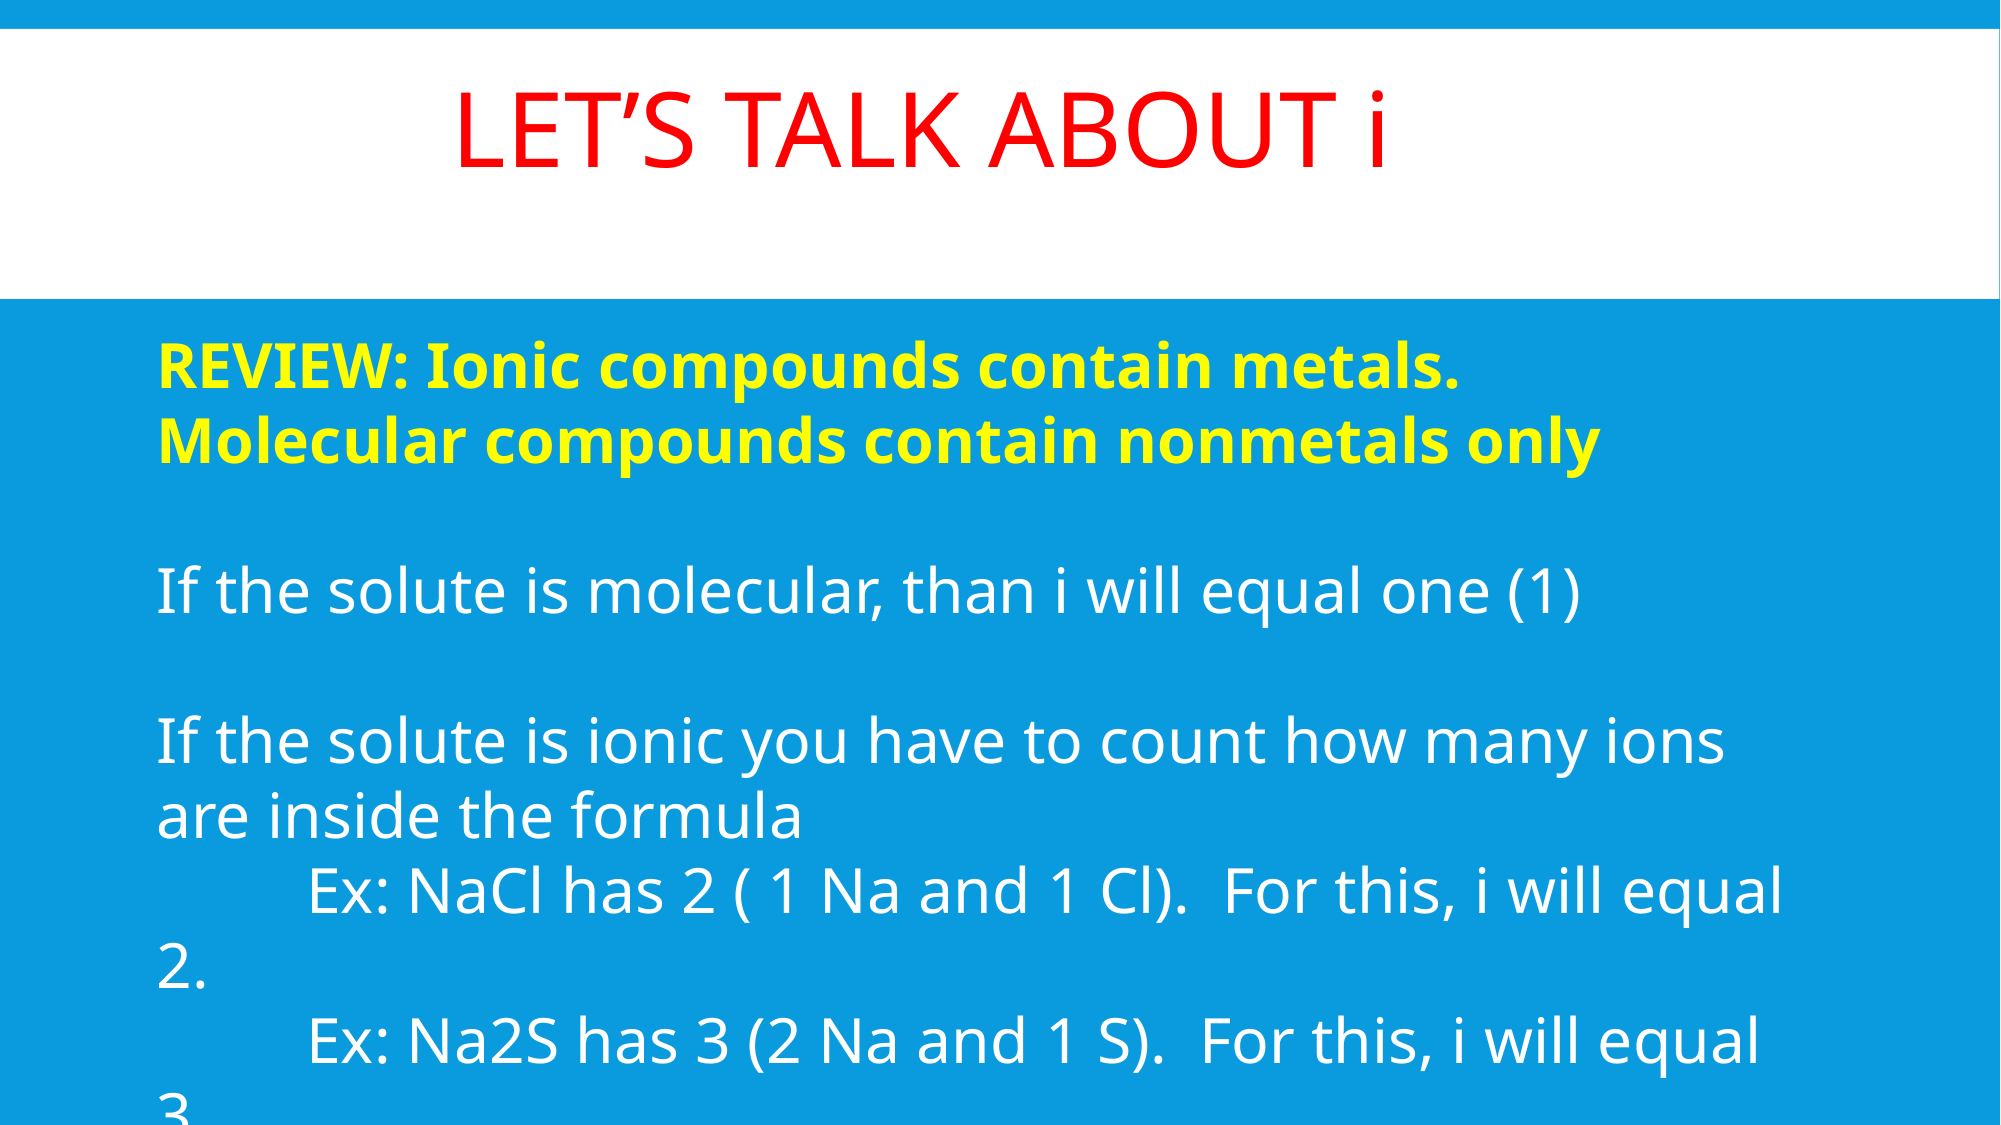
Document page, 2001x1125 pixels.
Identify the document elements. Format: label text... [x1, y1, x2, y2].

text_box REVIEW: Ionic compounds contain metals. Molecular compounds contain nonmetals only If the solute is molecular, than i will equal one (1) If the solute is ionic you have to count how many ions are inside the formula Ex: NaCl has 2 ( 1 Na and 1 Cl). For this, i will equal 2. Ex: Na2S has 3 (2 Na and 1 S). For this, i will equal 3. [141, 318, 1813, 1125]
list LET’S TALK ABOUT i [436, 69, 2000, 252]
